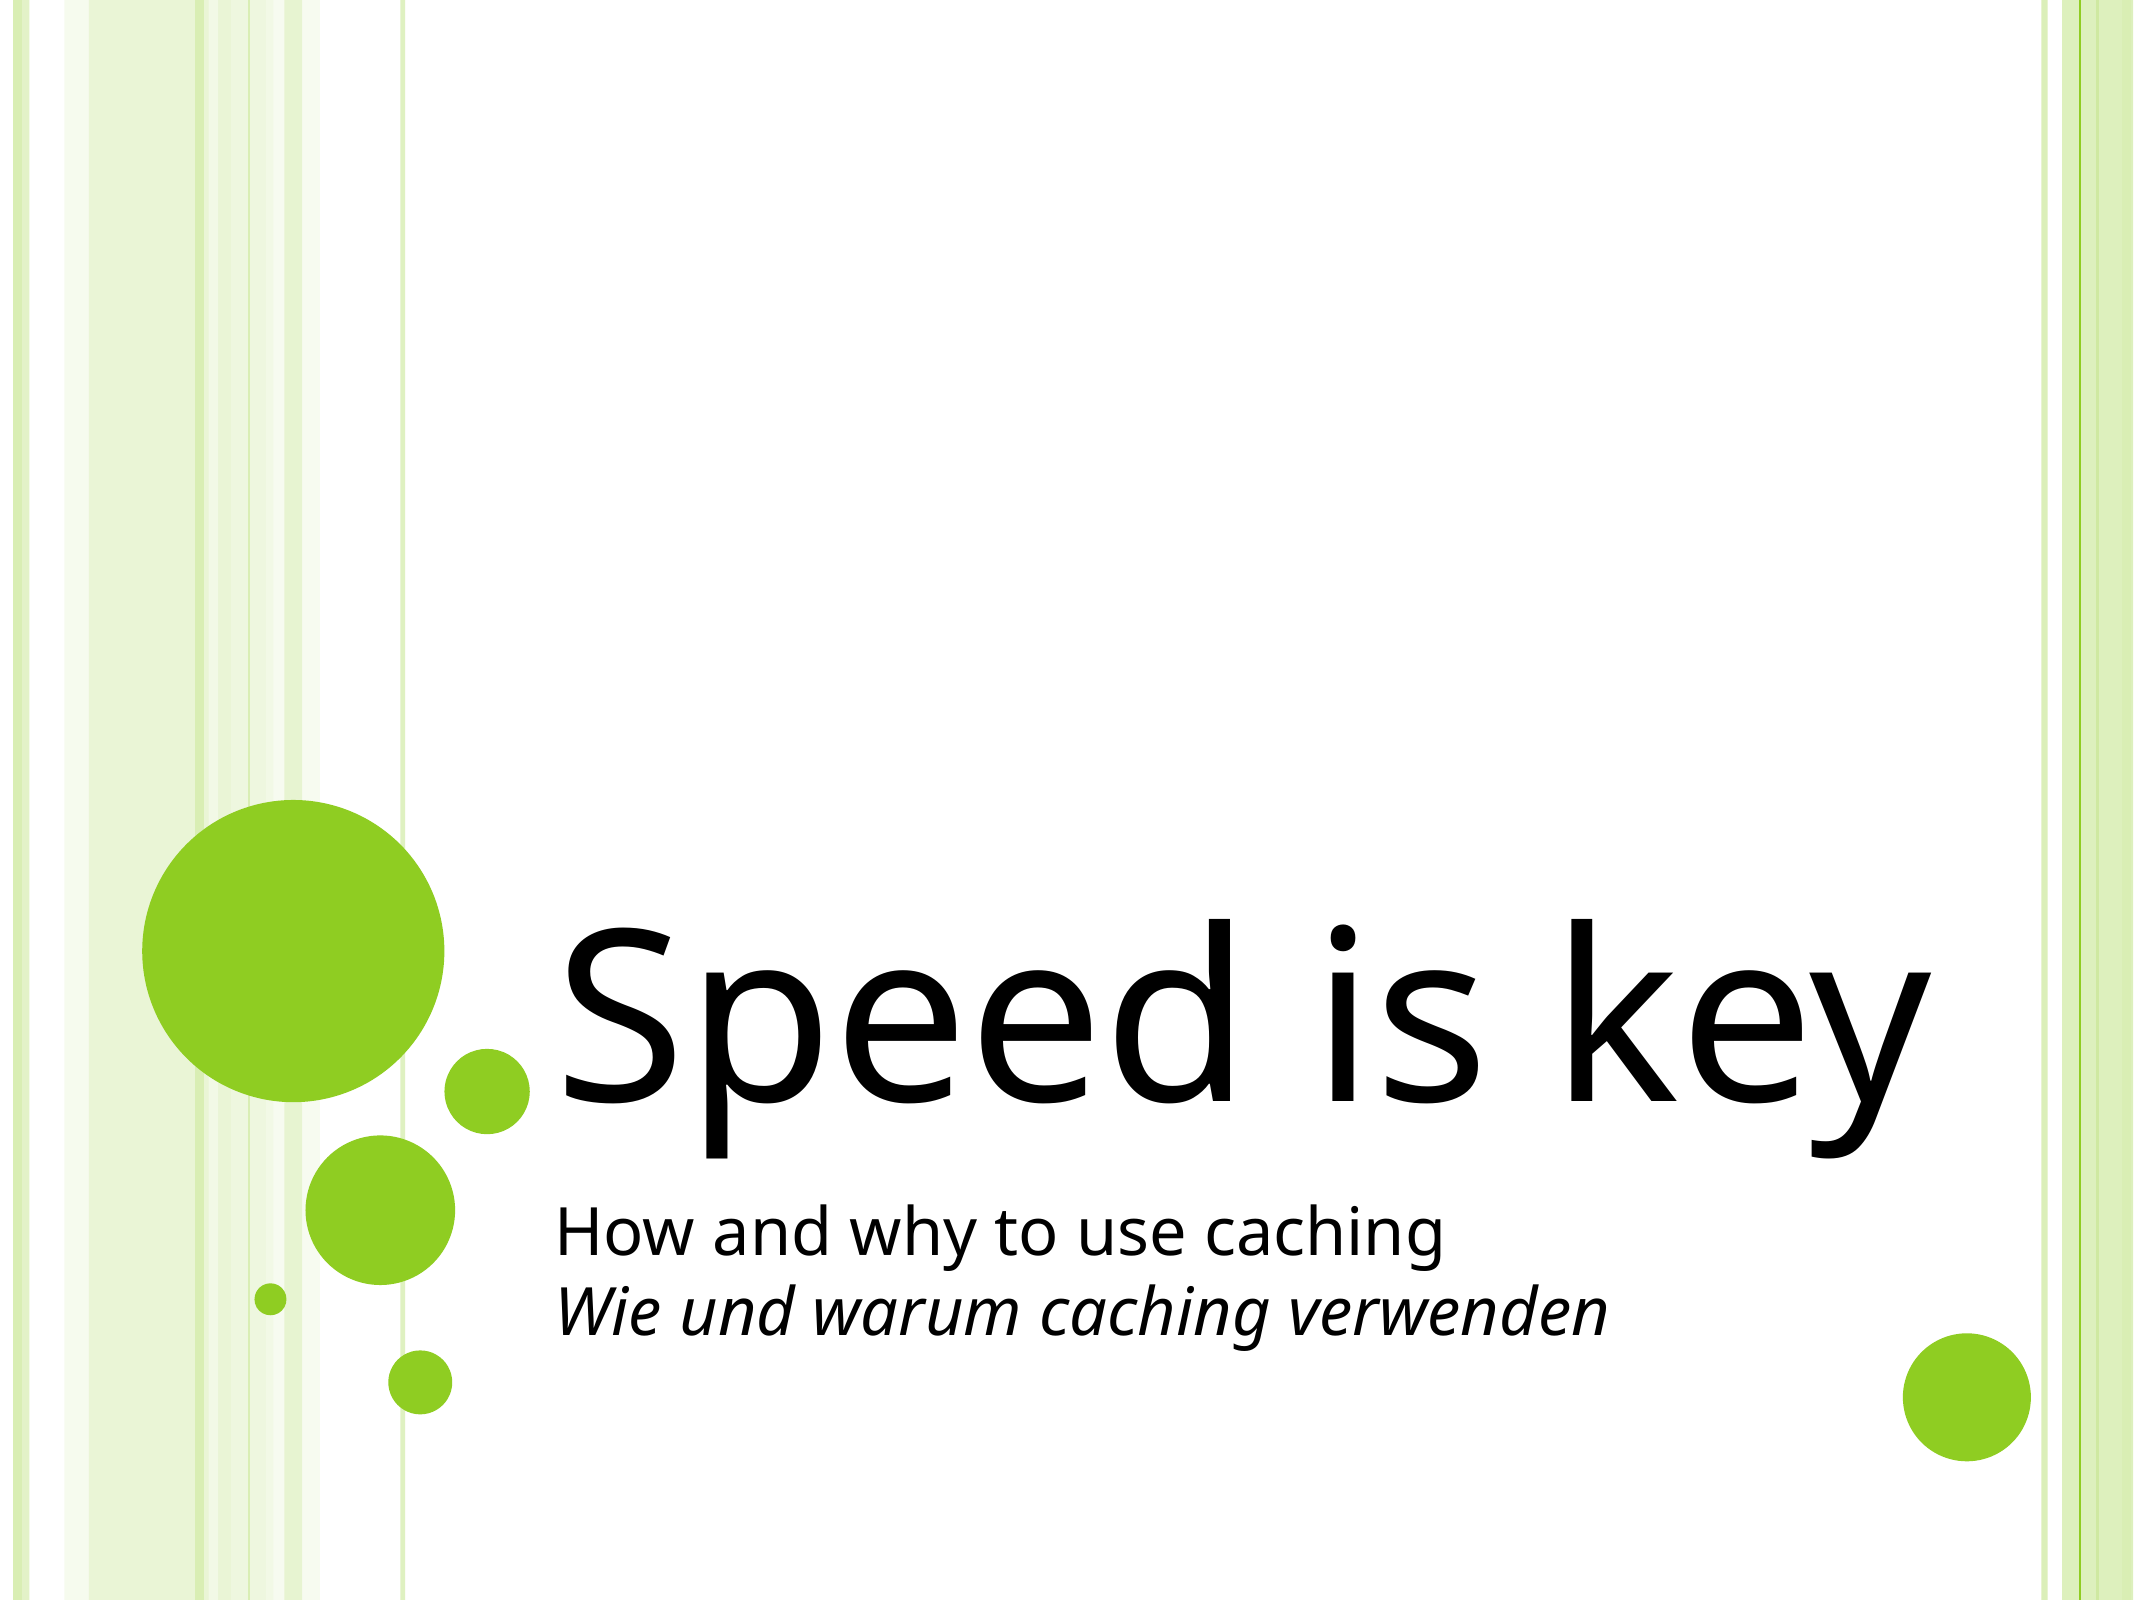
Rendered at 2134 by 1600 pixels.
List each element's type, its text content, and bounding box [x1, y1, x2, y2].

title Speed is key [533, 728, 1974, 1167]
subtitle How and why to use caching Wie und warum caching verwenden [533, 1167, 1974, 1488]
